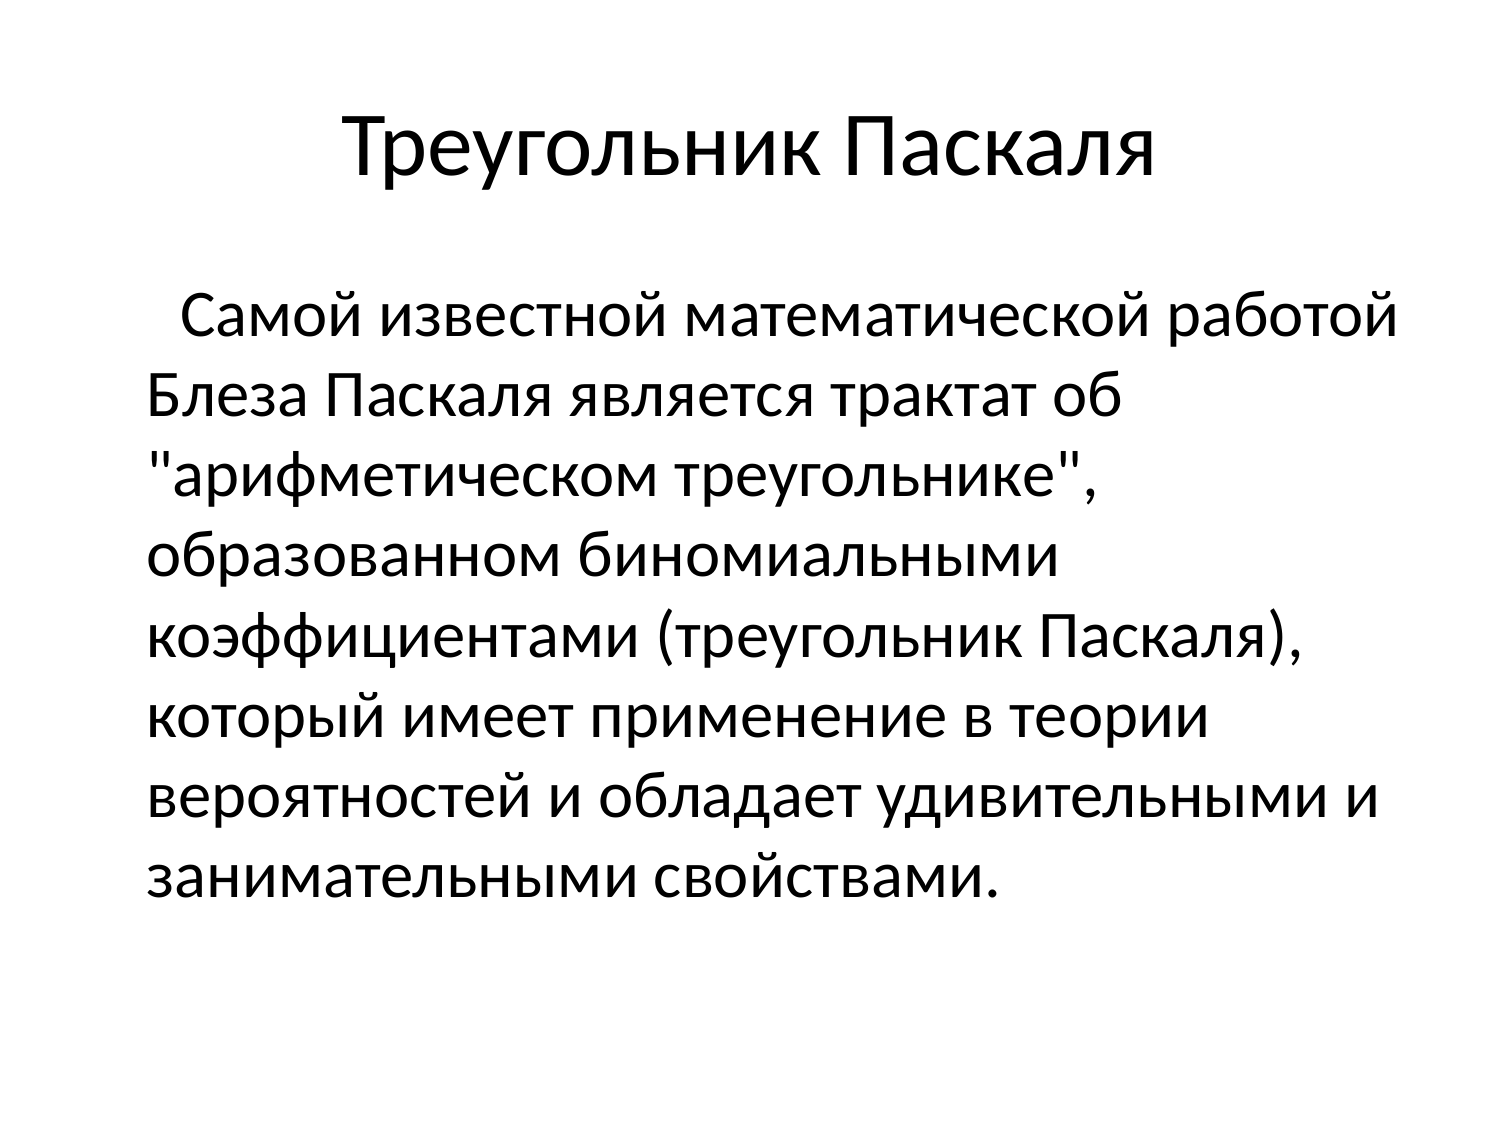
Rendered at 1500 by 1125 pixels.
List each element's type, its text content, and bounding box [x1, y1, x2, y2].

list Самой известной математической работой Блеза Паскаля является трактат об "арифметическом треугольнике", образованном биномиальными коэффициентами (треугольник Паскаля), который имеет применение в теории вероятностей и обладает удивительными и занимательными свойствами. [75, 262, 1425, 1005]
title Треугольник Паскаля [75, 45, 1425, 233]
